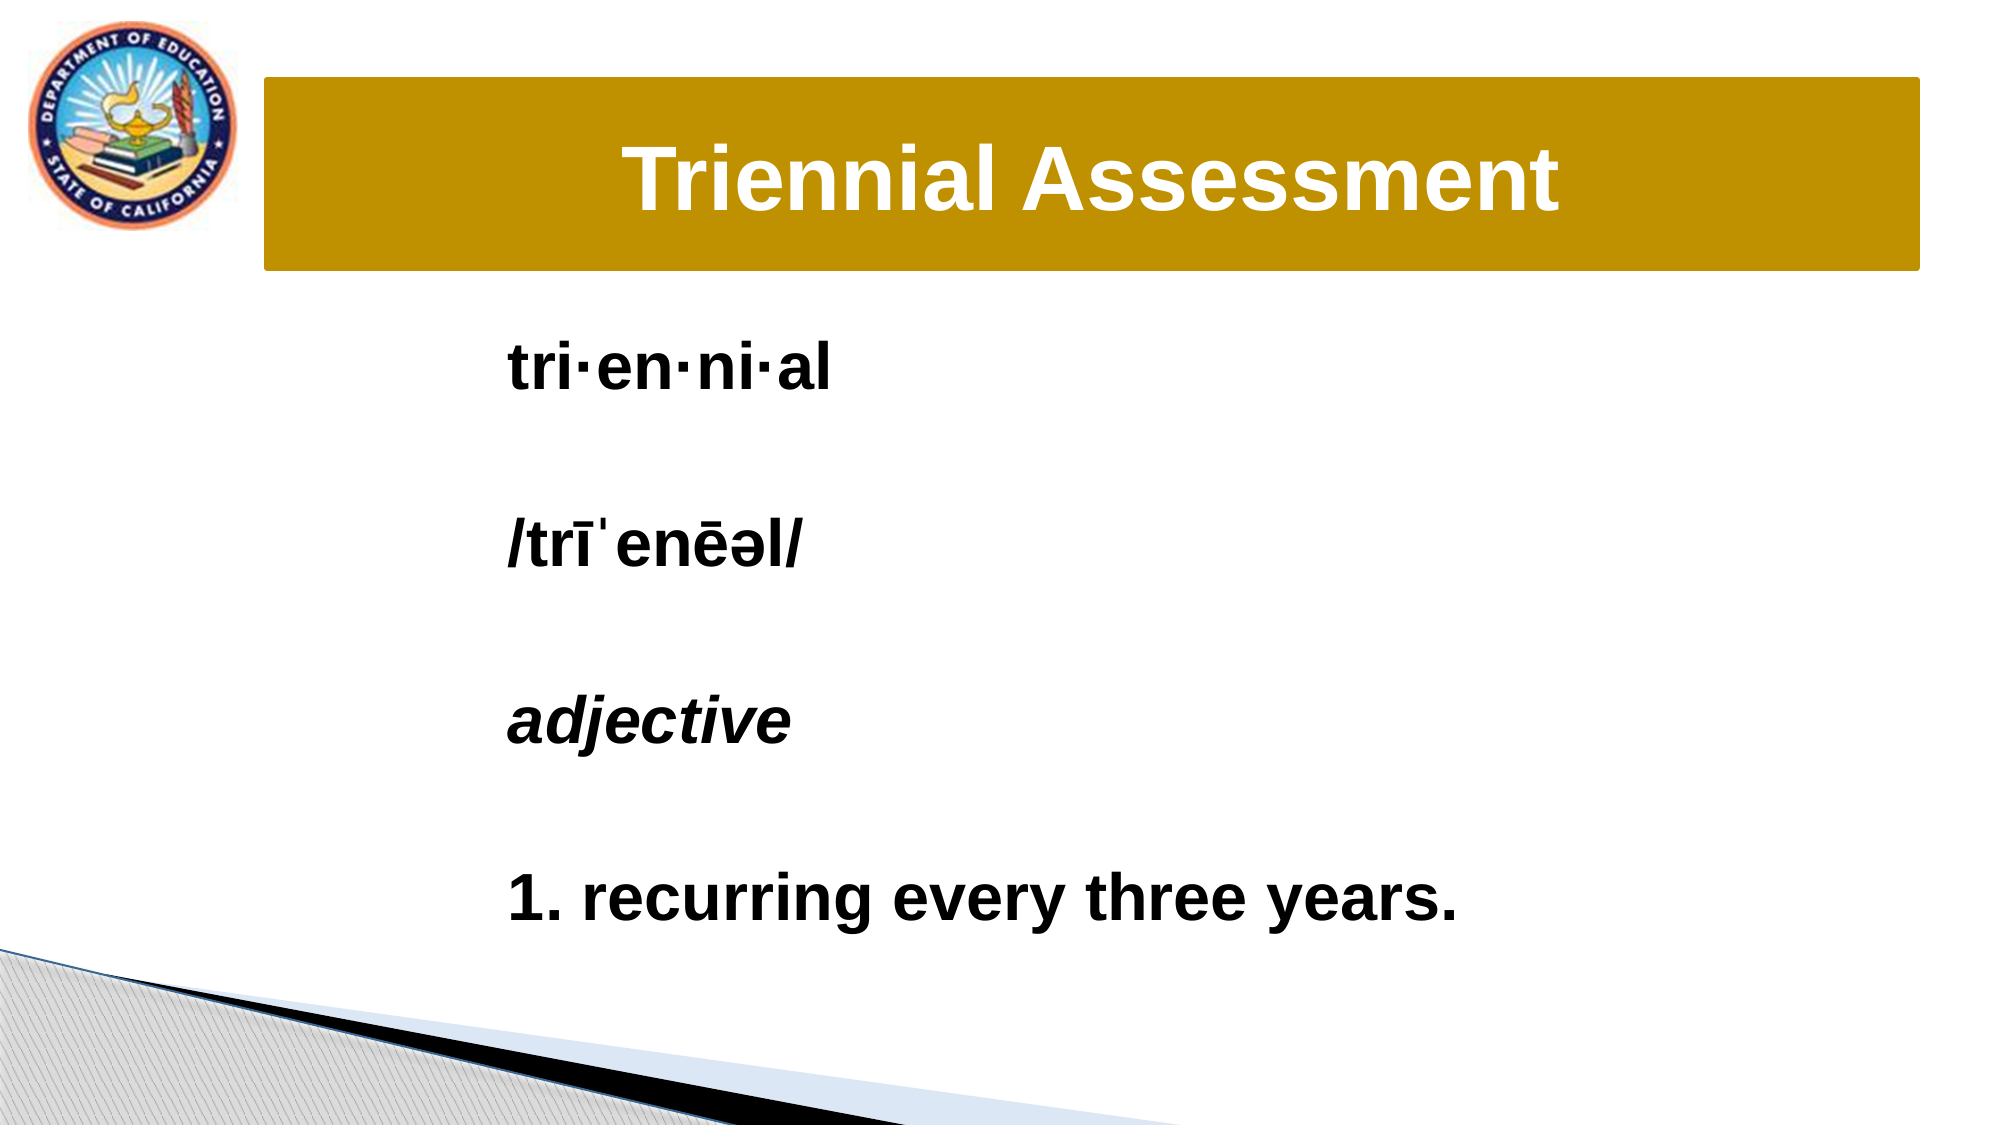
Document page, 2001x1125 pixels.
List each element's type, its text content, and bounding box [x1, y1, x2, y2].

picture [28, 21, 238, 231]
list tri·en·ni·al /trīˈenēəl/ adjective 1. recurring every three years. [474, 315, 1774, 989]
title Triennial Assessment [266, 80, 1917, 268]
